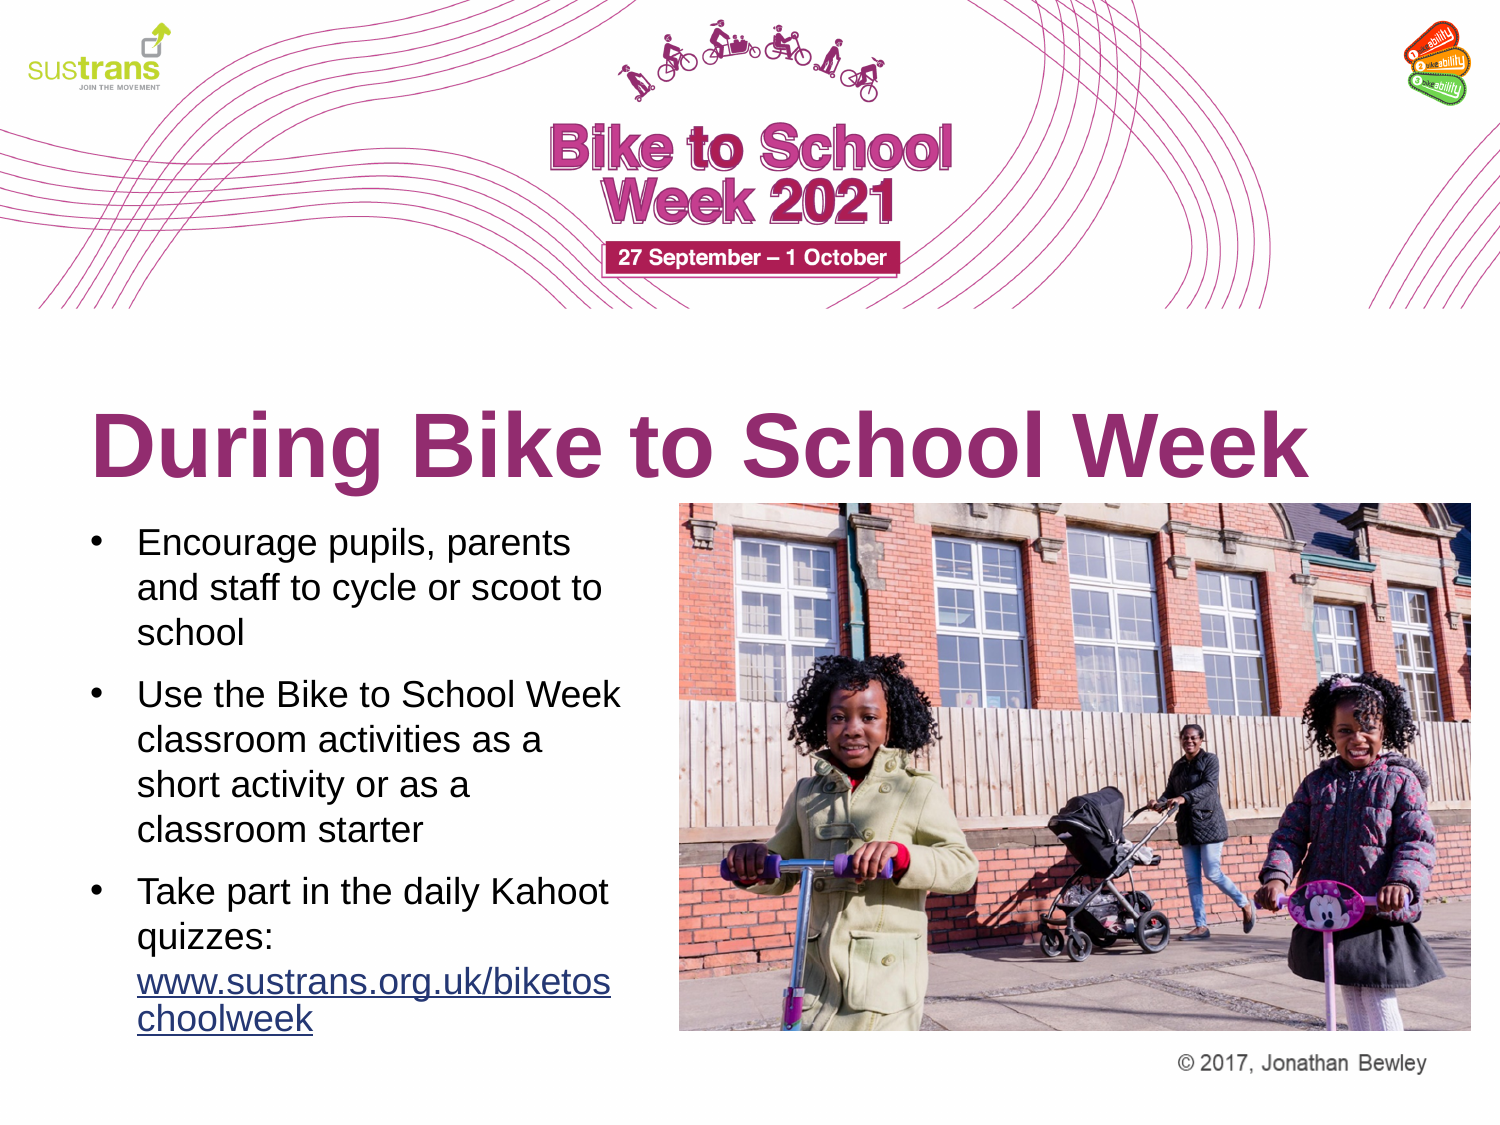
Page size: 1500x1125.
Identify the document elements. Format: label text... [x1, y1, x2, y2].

picture [0, 0, 1500, 1125]
title During Bike to School Week [75, 383, 1500, 504]
list Encourage pupils, parents and staff to cycle or scoot to school Use the Bike to School Week classroom activities as a short activity or as a classroom starter Take part in the daily Kahoot quizzes: www.sustrans.org.uk/biketoschoolweek [75, 510, 644, 1089]
